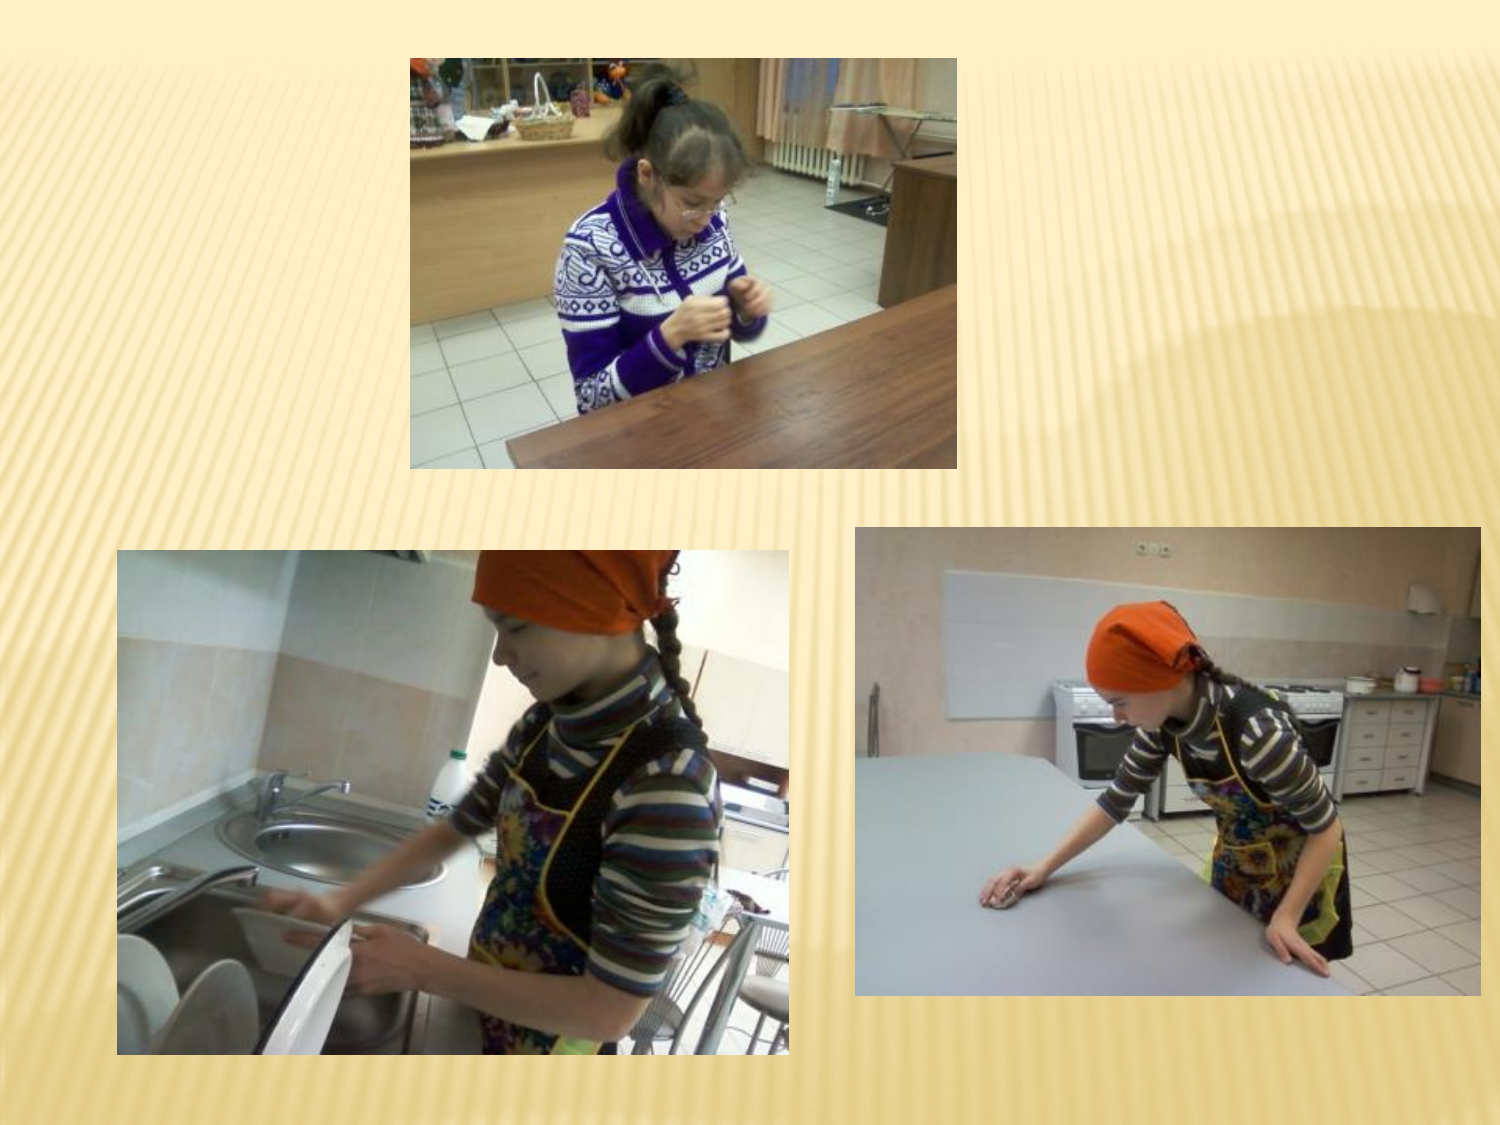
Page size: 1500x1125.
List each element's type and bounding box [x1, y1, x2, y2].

picture [409, 58, 958, 469]
picture [116, 550, 790, 1055]
picture [855, 527, 1481, 997]
